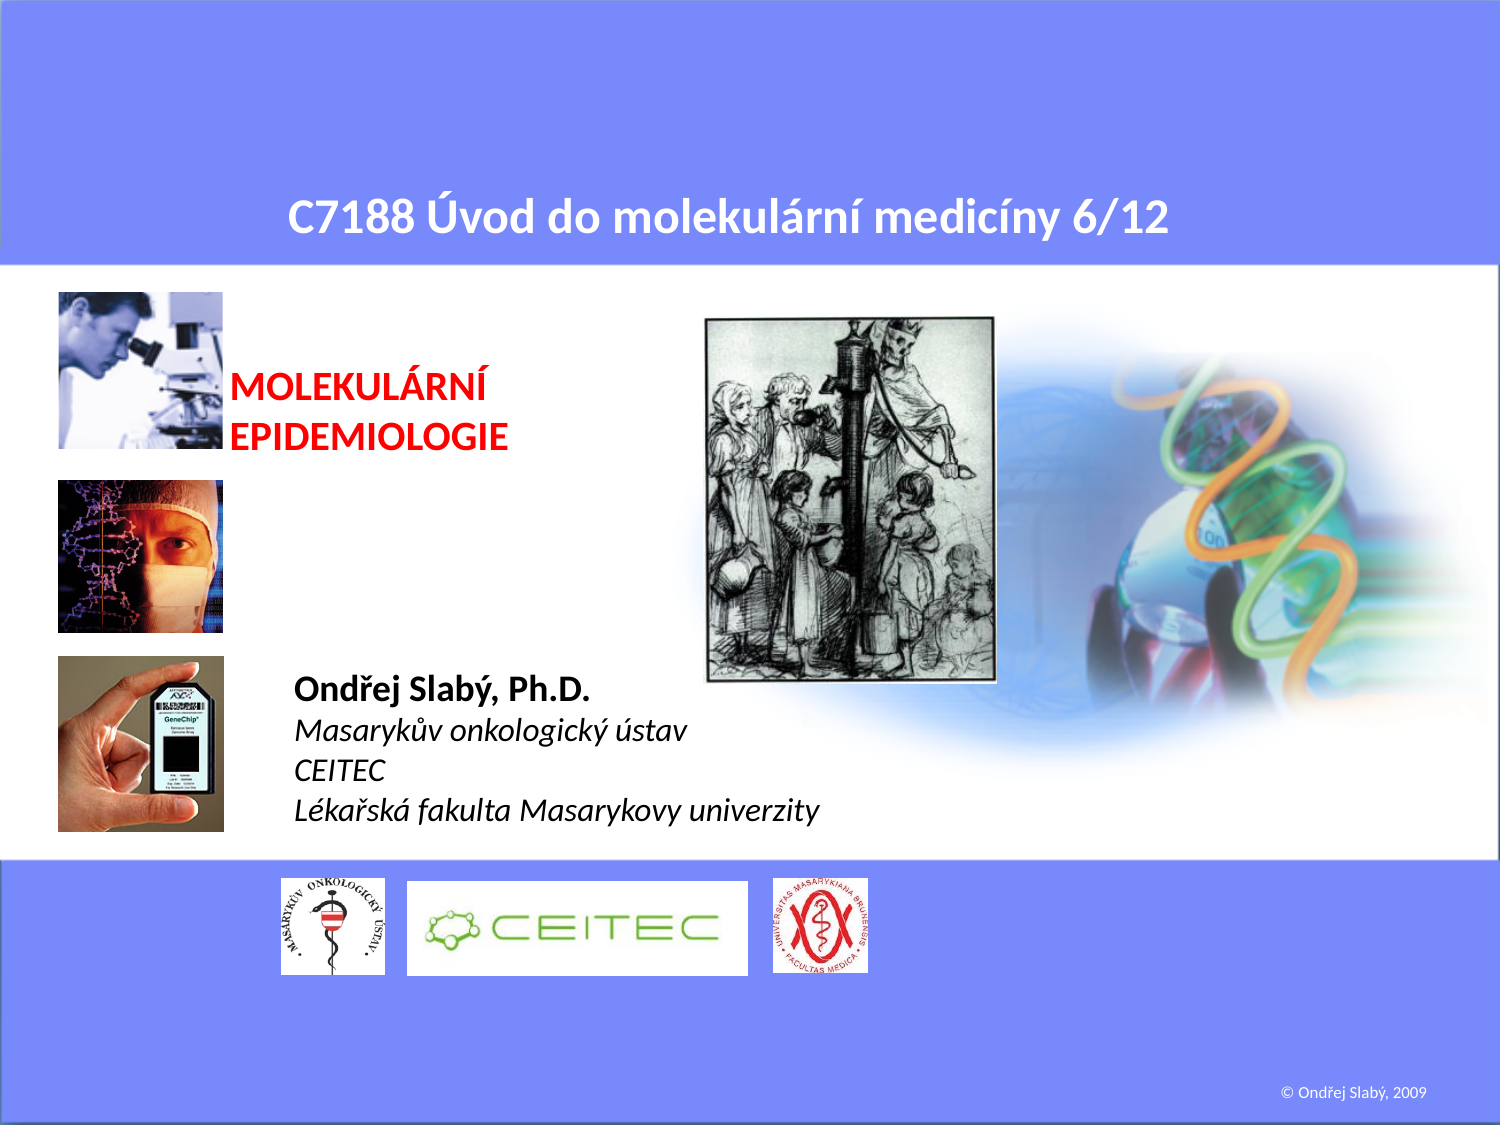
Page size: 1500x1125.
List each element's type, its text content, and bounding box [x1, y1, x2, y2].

picture [0, 0, 1500, 1125]
text_box C7188 Úvod do molekulární medicíny 6/12 [273, 175, 1185, 251]
text_box MOLEKULÁRNÍ EPIDEMIOLOGIE [214, 351, 637, 467]
text_box Ondřej Slabý, Ph.D. Masarykův onkologický ústav CEITEC Lékařská fakulta Masarykovy univerzity [279, 656, 836, 836]
text_box © Ondřej Slabý, 2009 [1265, 1054, 1442, 1110]
